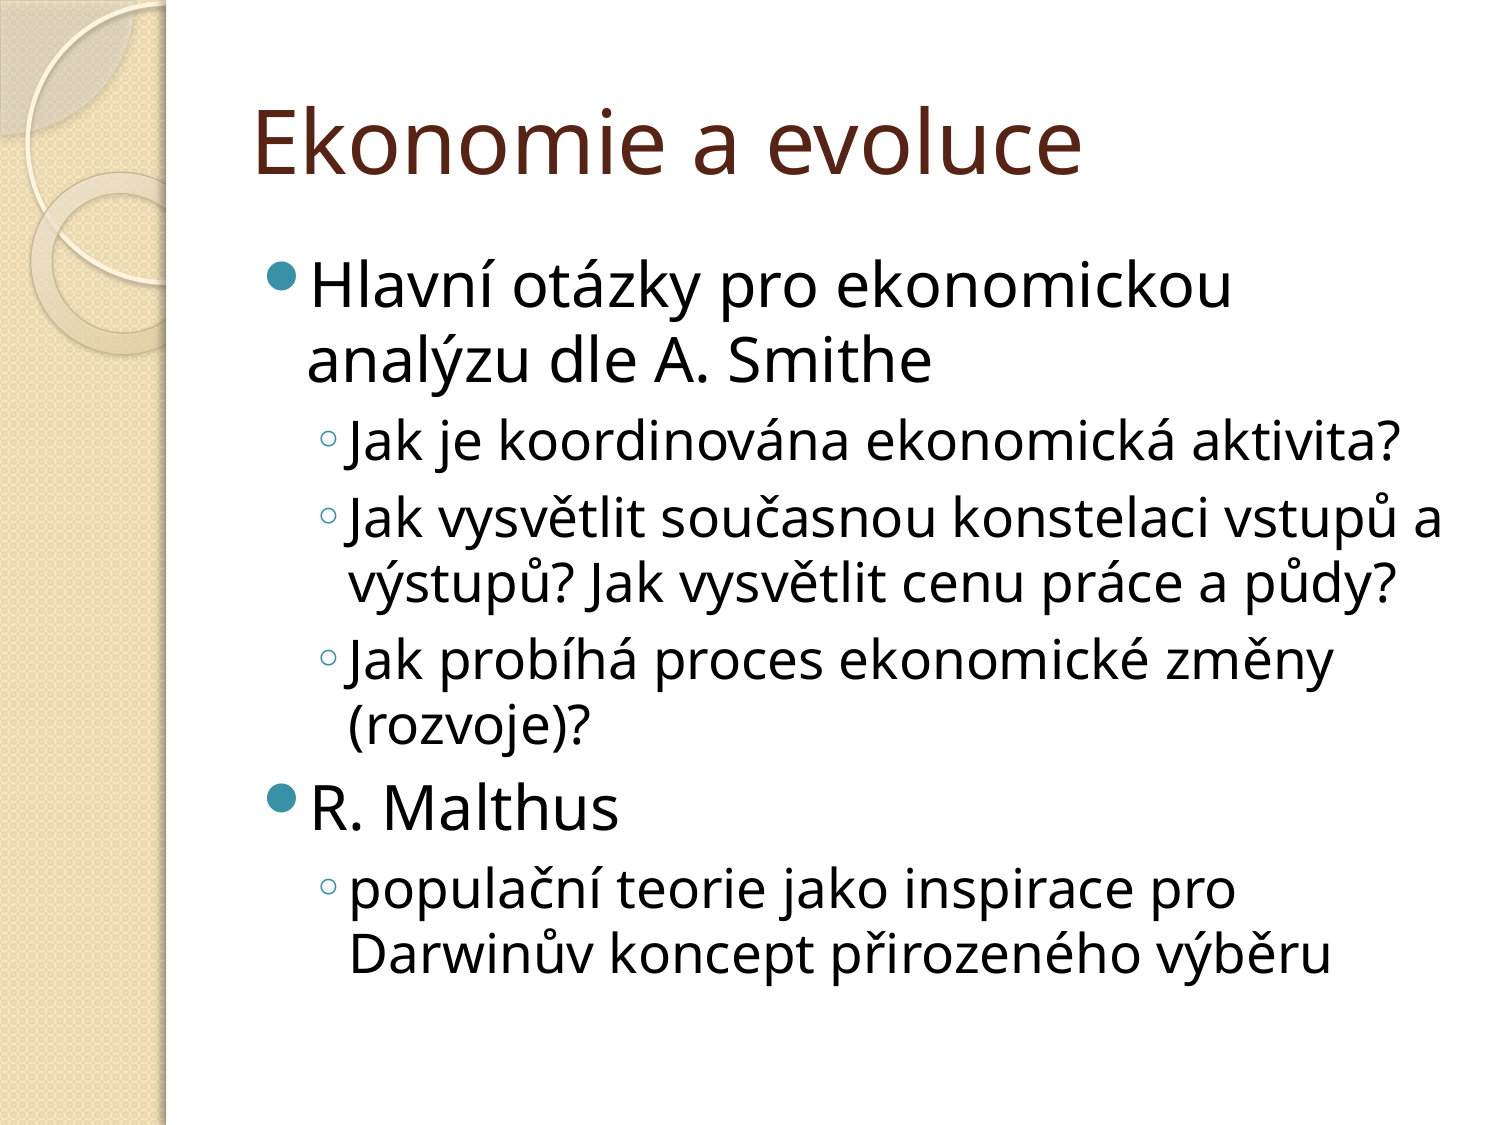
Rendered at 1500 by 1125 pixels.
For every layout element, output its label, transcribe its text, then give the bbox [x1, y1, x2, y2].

list Hlavní otázky pro ekonomickou analýzu dle A. Smithe Jak je koordinována ekonomická aktivita? Jak vysvětlit současnou konstelaci vstupů a výstupů? Jak vysvětlit cenu práce a půdy? Jak probíhá proces ekonomické změny (rozvoje)? R. Malthus populační teorie jako inspirace pro Darwinův koncept přirozeného výběru [235, 237, 1466, 1025]
title Ekonomie a evoluce [235, 45, 1466, 233]
